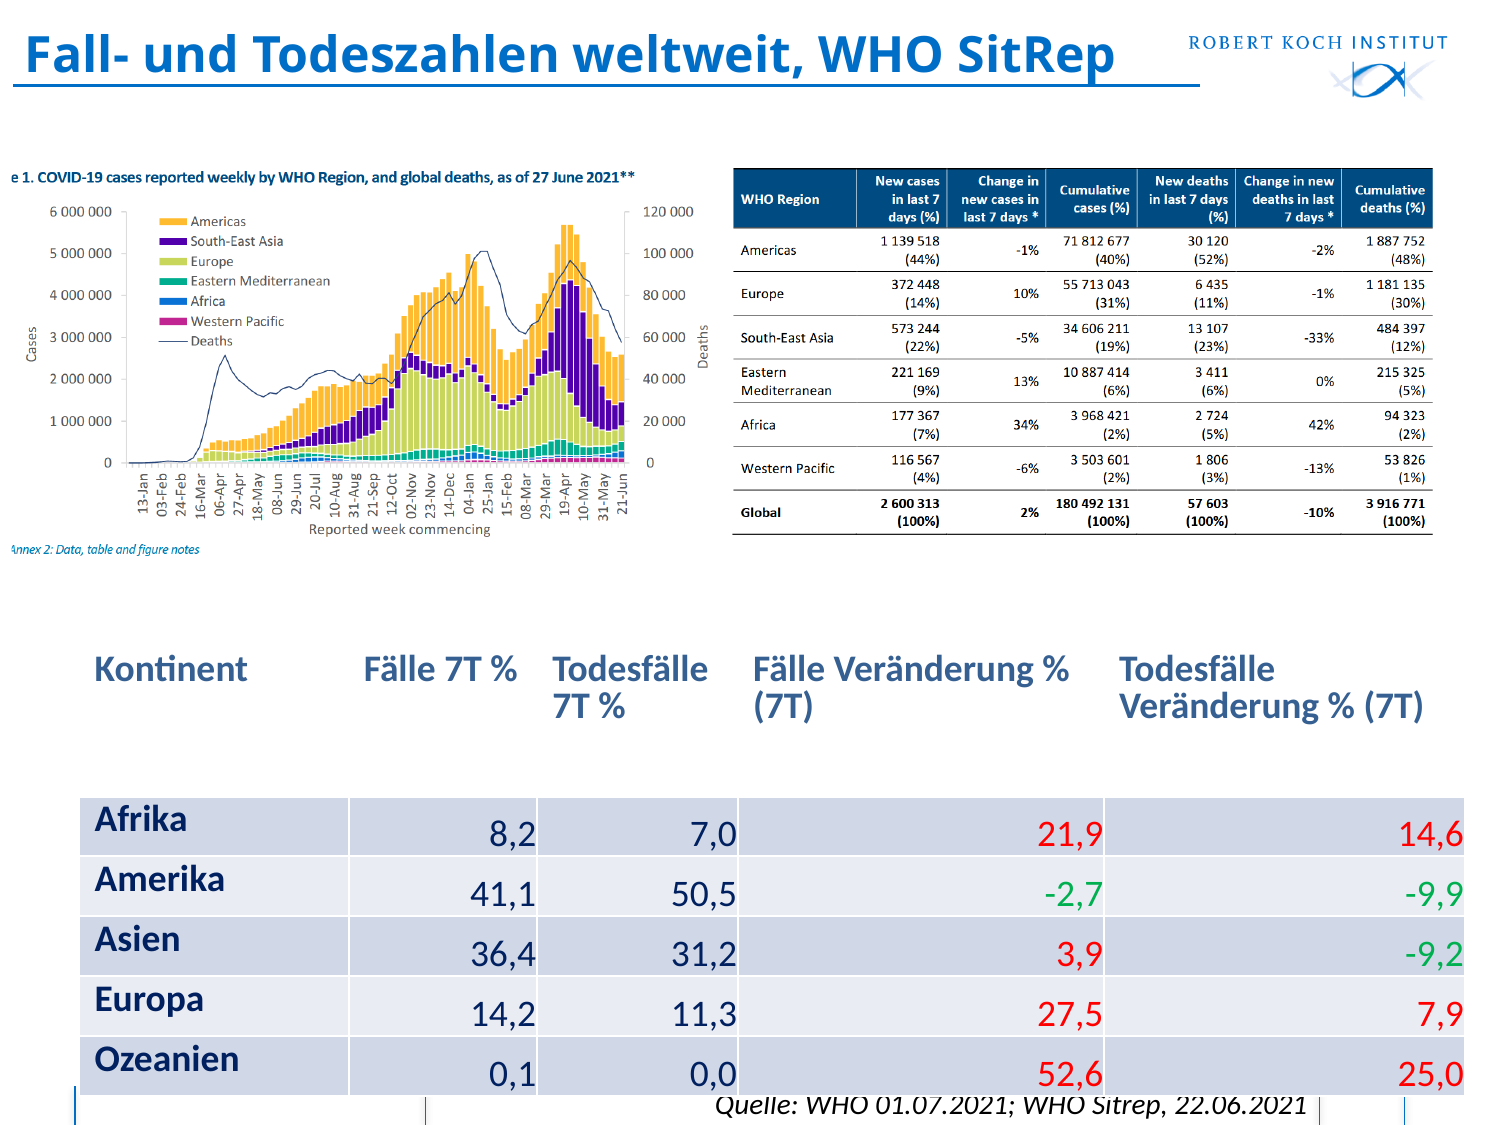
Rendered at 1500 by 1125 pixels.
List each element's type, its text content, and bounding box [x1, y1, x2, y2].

table_cell 11,3 [538, 977, 737, 1035]
table_header Todesfälle Veränderung % (7T) [1105, 646, 1464, 793]
table_cell 36,4 [350, 917, 536, 975]
table_header Todesfälle7T % [538, 646, 737, 793]
table_cell 14,6 [1105, 798, 1464, 855]
table_cell 50,5 [538, 857, 737, 915]
table_cell Amerika [80, 857, 348, 915]
table_cell 7,9 [1105, 977, 1464, 1035]
title Fall- und Todeszahlen weltweit, WHO SitRep [24, 21, 1353, 83]
picture [1182, 29, 1454, 109]
table_cell Asien [80, 917, 348, 975]
table_header Kontinent [80, 646, 348, 793]
picture [11, 158, 1438, 563]
table_cell 21,9 [739, 798, 1103, 855]
table_cell 31,2 [538, 917, 737, 975]
table_cell Ozeanien [80, 1037, 348, 1095]
table_cell -9,9 [1105, 857, 1464, 915]
table_cell 7,0 [538, 798, 737, 855]
table_cell -2,7 [739, 857, 1103, 915]
table_cell 41,1 [350, 857, 536, 915]
table_header Fälle Veränderung % (7T) [739, 646, 1103, 793]
table_header Fälle 7T % [350, 646, 536, 793]
table_cell -9,2 [1105, 917, 1464, 975]
table_cell 3,9 [739, 917, 1103, 975]
table_cell 14,2 [350, 977, 536, 1035]
table_cell 8,2 [350, 798, 536, 855]
table_cell 25,0 [1105, 1037, 1464, 1095]
table_cell 0,0 [538, 1037, 737, 1095]
table_cell Europa [80, 977, 348, 1035]
table_cell 52,6 [739, 1037, 1103, 1095]
table_cell Afrika [80, 798, 348, 855]
table_cell 27,5 [739, 977, 1103, 1035]
text_box Quelle: WHO 01.07.2021; WHO Sitrep, 22.06.2021 [525, 1097, 1323, 1125]
table_cell 0,1 [350, 1037, 536, 1095]
